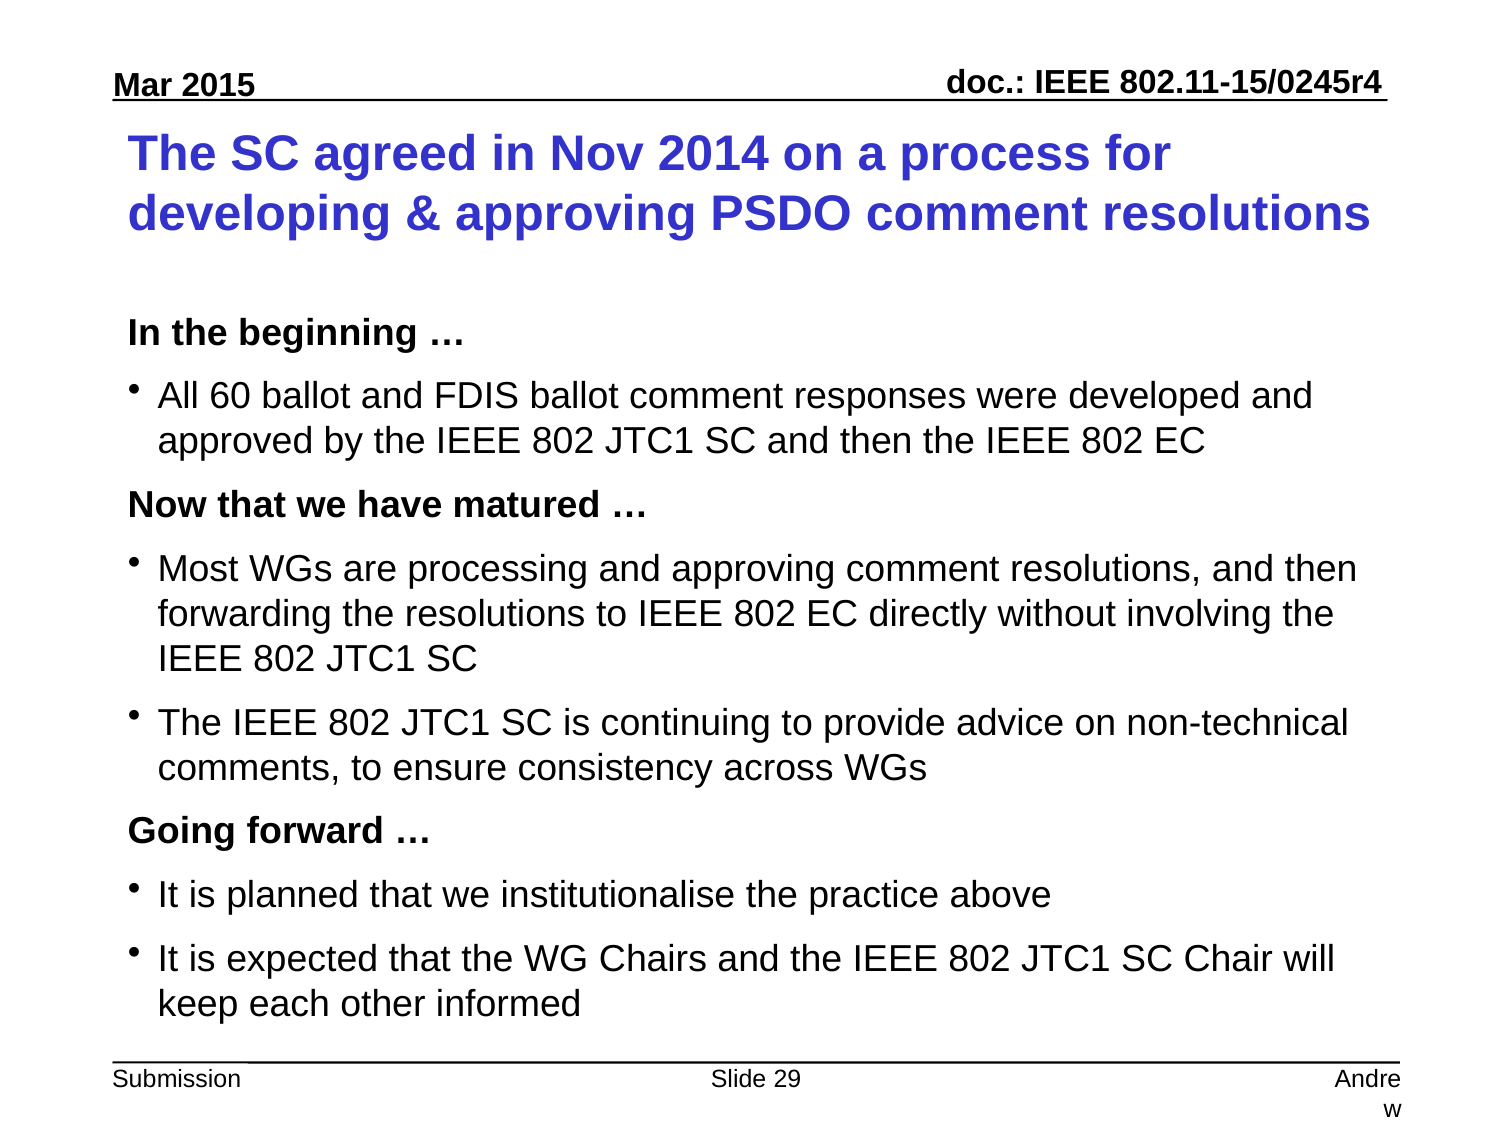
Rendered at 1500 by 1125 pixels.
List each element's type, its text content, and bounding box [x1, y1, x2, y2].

list In the beginning … All 60 ballot and FDIS ballot comment responses were developed and approved by the IEEE 802 JTC1 SC and then the IEEE 802 EC Now that we have matured … Most WGs are processing and approving comment resolutions, and then forwarding the resolutions to IEEE 802 EC directly without involving the IEEE 802 JTC1 SC The IEEE 802 JTC1 SC is continuing to provide advice on non-technical comments, to ensure consistency across WGs Going forward … It is planned that we institutionalise the practice above It is expected that the WG Chairs and the IEEE 802 JTC1 SC Chair will keep each other informed [112, 299, 1388, 975]
slide_number Slide 29 [709, 1061, 803, 1093]
footer Andrew Myles, Cisco [1320, 1061, 1402, 1093]
title The SC agreed in Nov 2014 on a process for developing & approving PSDO comment resolutions [112, 112, 1388, 288]
